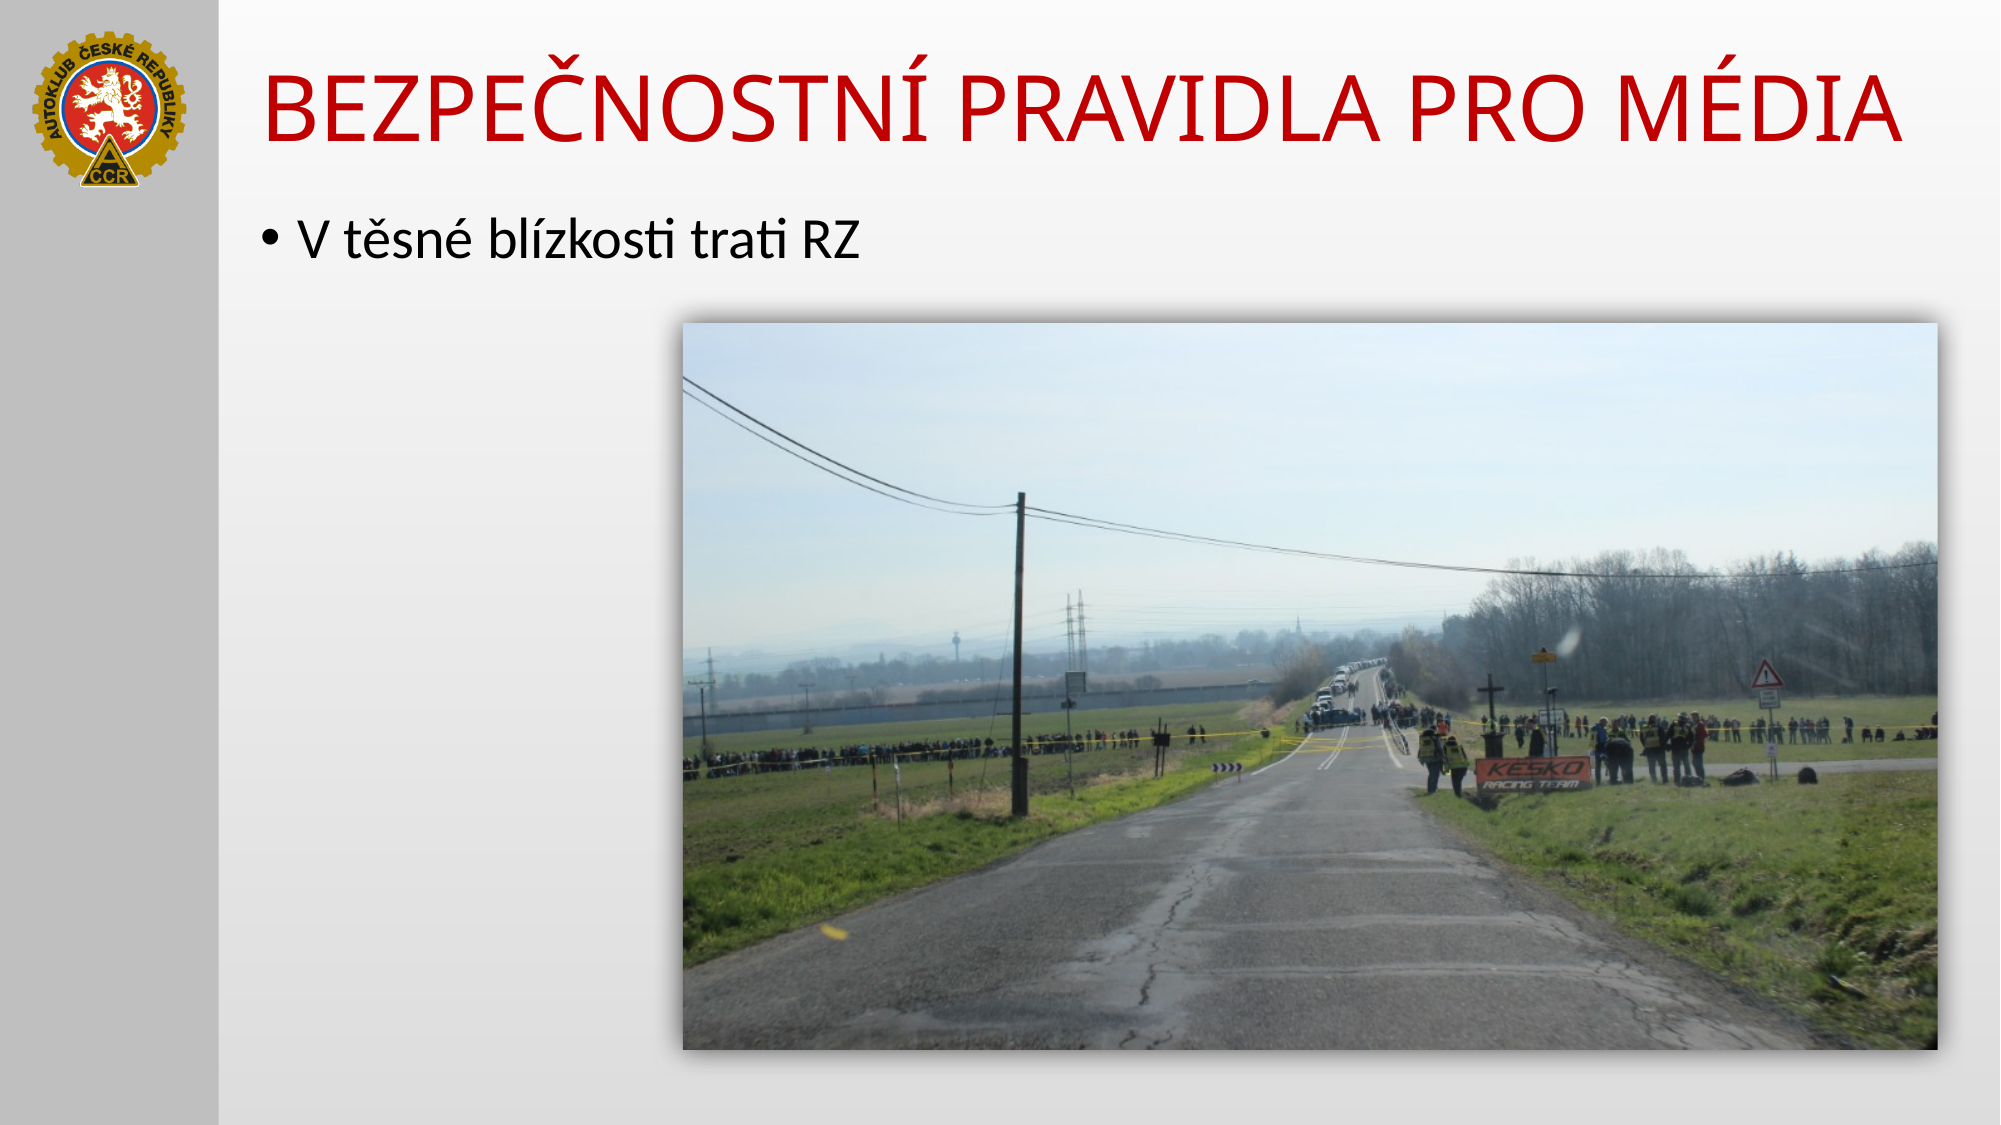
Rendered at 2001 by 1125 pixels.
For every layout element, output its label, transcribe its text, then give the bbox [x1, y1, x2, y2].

list V těsné blízkosti trati RZ [245, 201, 1971, 1095]
title BEZPEČNOSTNÍ PRAVIDLA PRO MÉDIA [245, 55, 1971, 201]
picture [682, 323, 1938, 1051]
picture [0, 0, 218, 218]
